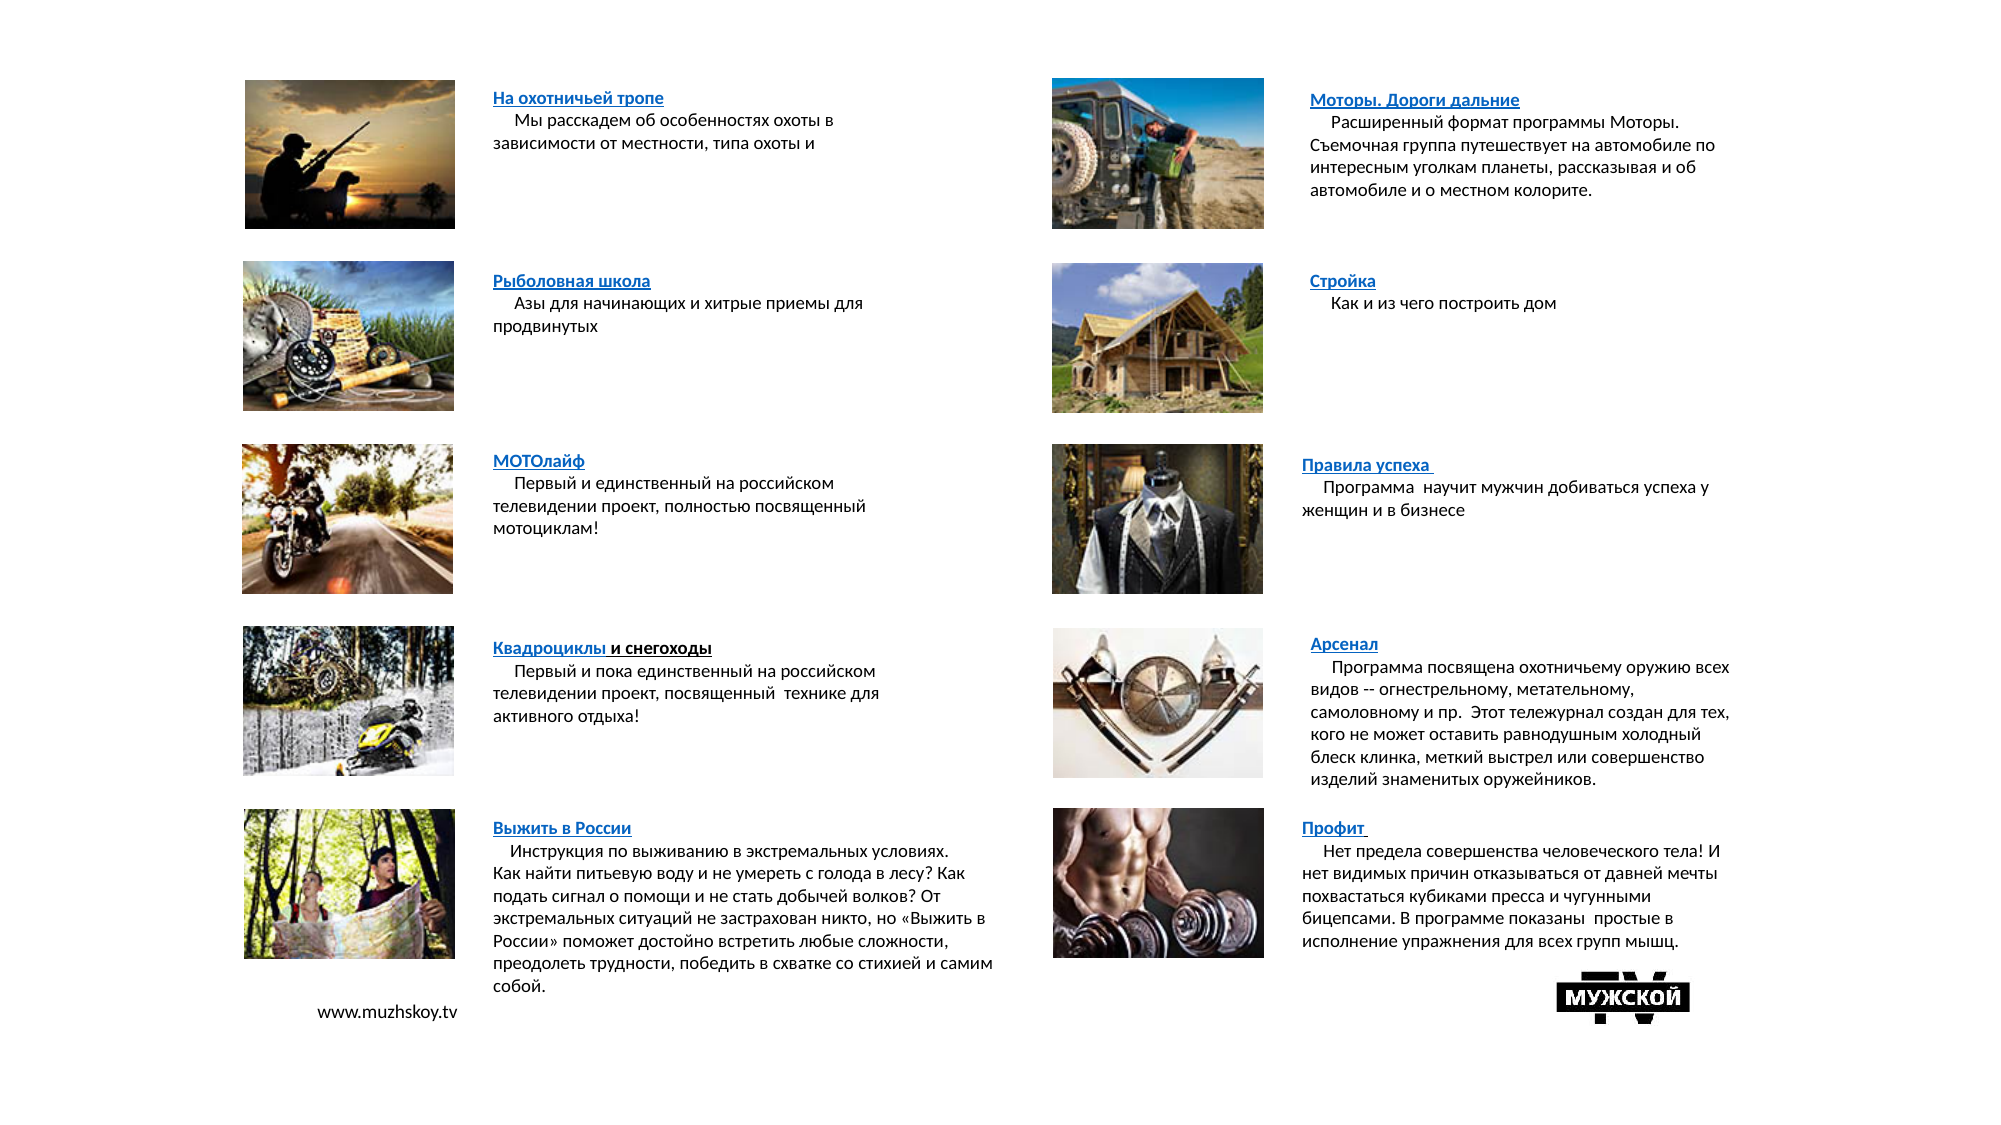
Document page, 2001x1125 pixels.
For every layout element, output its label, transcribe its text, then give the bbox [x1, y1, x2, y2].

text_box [242, 78, 1759, 1006]
text_box www.muzhskoy.tv [302, 1006, 473, 1030]
picture [1523, 1006, 1722, 1125]
